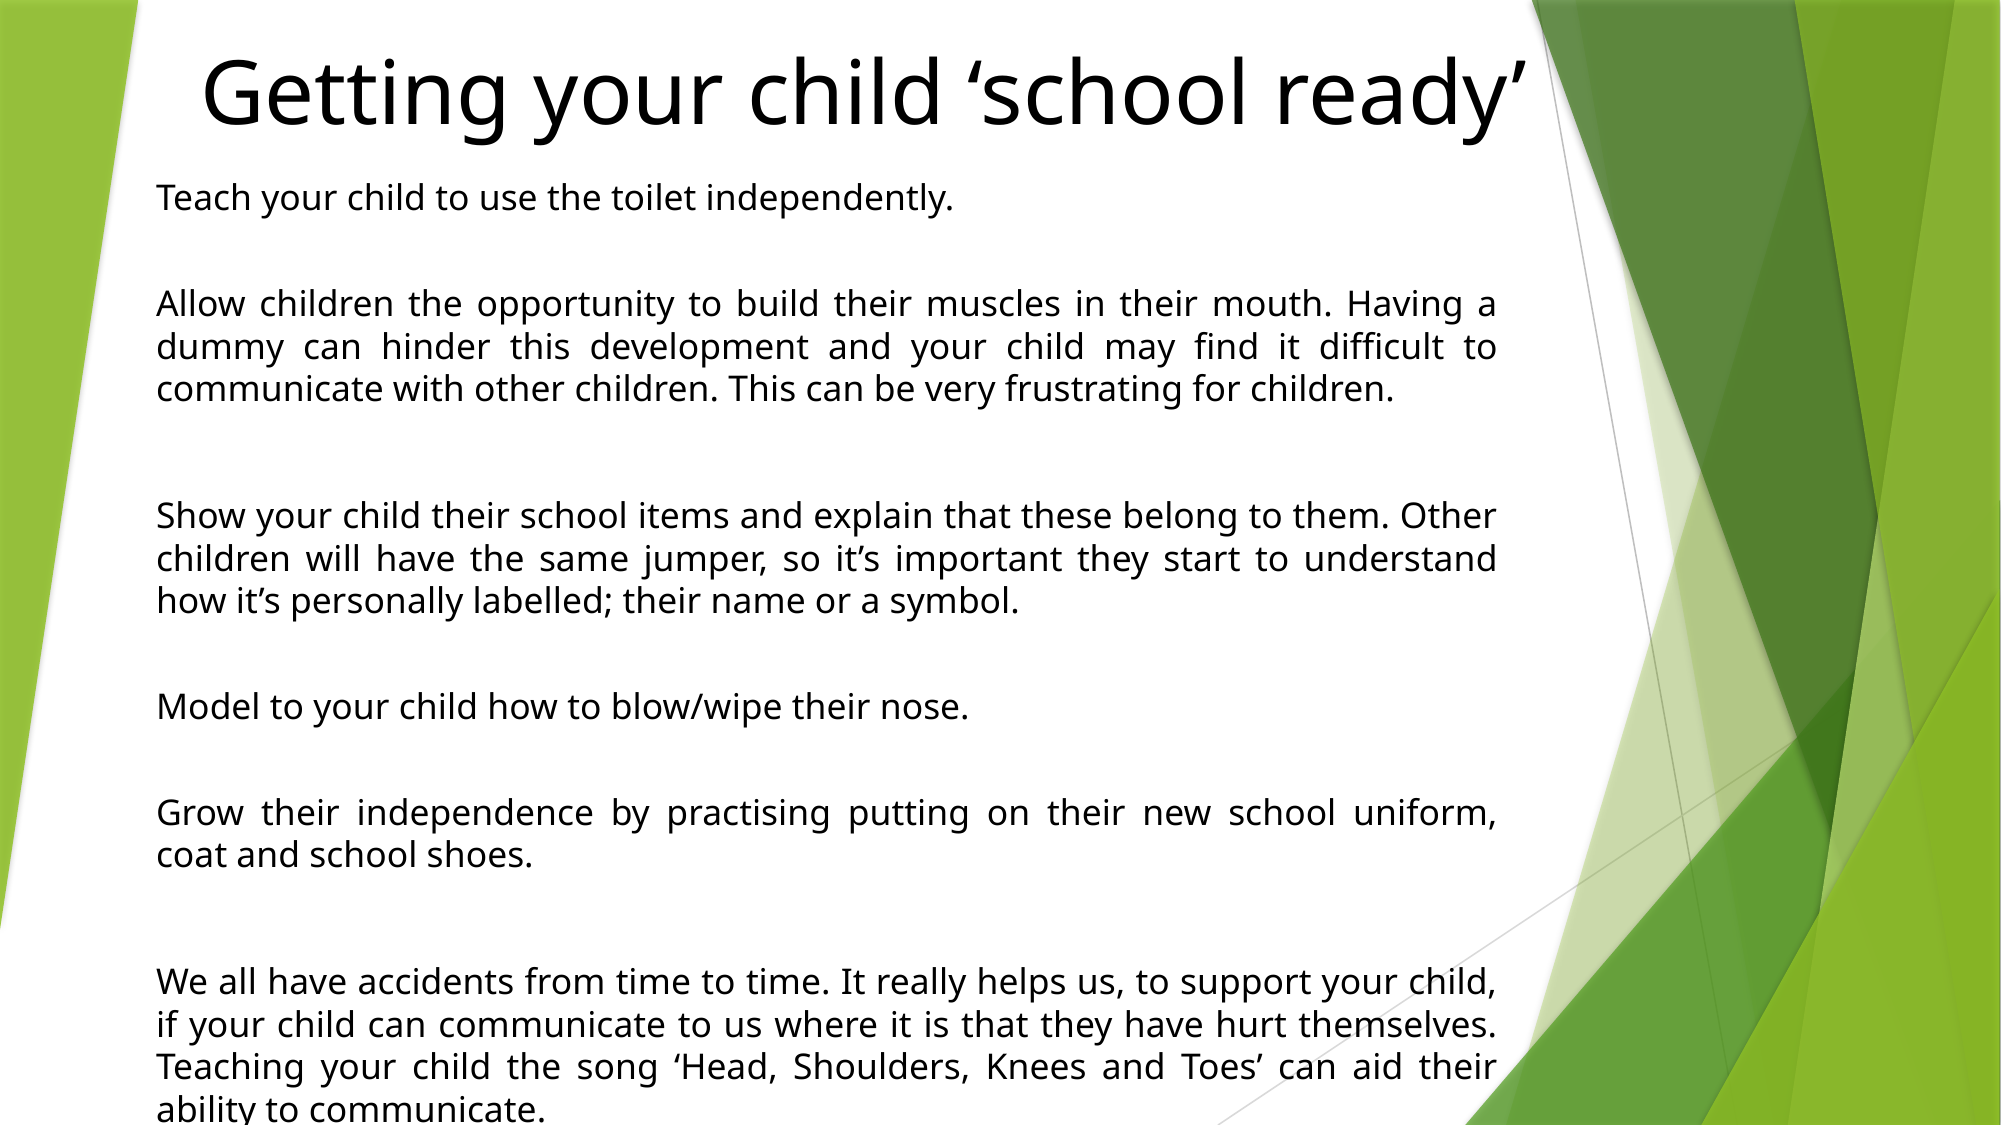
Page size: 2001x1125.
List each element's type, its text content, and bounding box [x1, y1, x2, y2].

subtitle Teach your child to use the toilet independently. Allow children the opportunity to build their muscles in their mouth. Having a dummy can hinder this development and your child may find it difficult to communicate with other children. This can be very frustrating for children. Show your child their school items and explain that these belong to them. Other children will have the same jumper, so it’s important they start to understand how it’s personally labelled; their name or a symbol. Model to your child how to blow/wipe their nose. Grow their independence by practising putting on their new school uniform, coat and school shoes. We all have accidents from time to time. It really helps us, to support your child, if your child can communicate to us where it is that they have hurt themselves. Teaching your child the song ‘Head, Shoulders, Knees and Toes’ can aid their ability to communicate. [141, 167, 1514, 1010]
title Getting your child ‘school ready’ [0, 26, 1838, 150]
